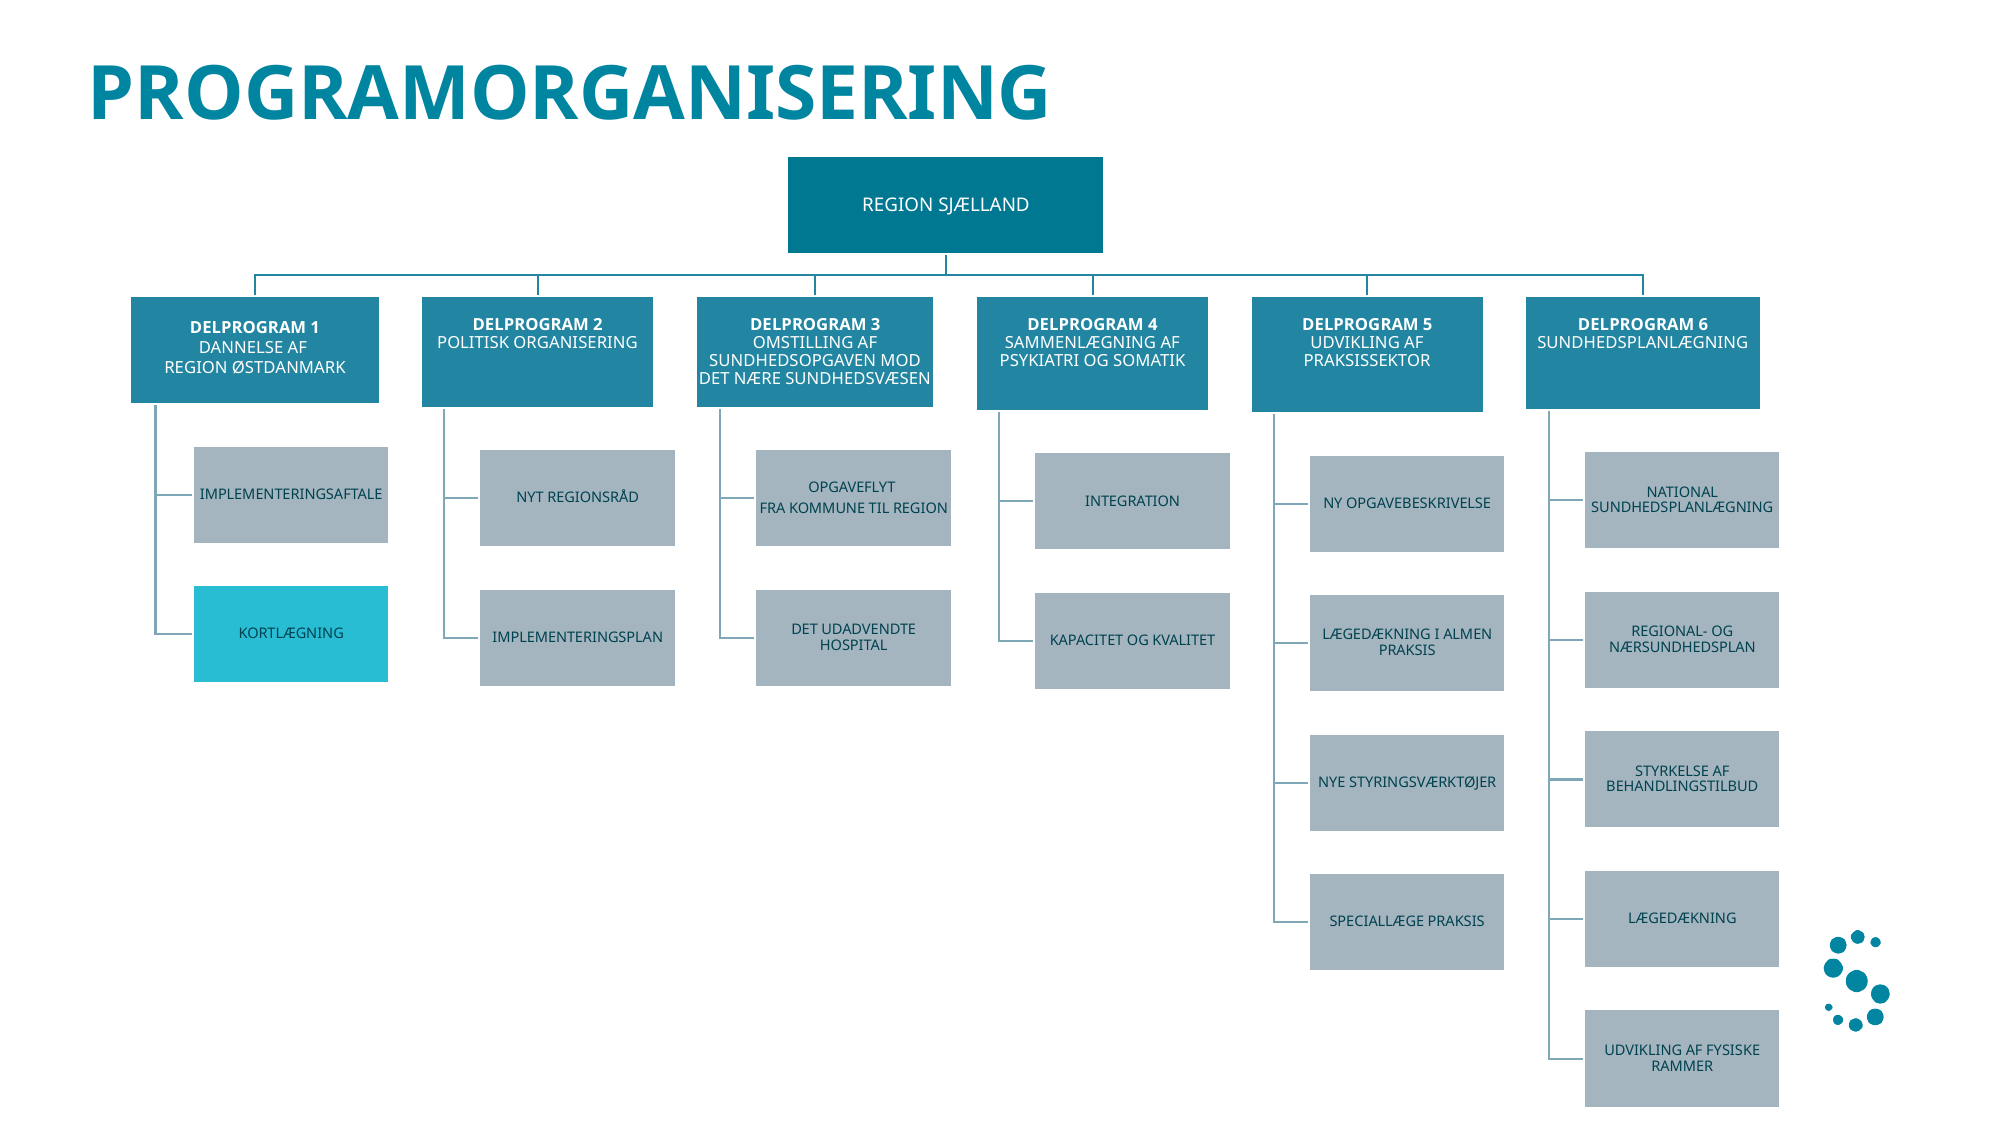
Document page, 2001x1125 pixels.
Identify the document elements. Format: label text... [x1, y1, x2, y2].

title PROGRAMORGANISERING [87, 0, 1671, 136]
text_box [0, 155, 1912, 1109]
